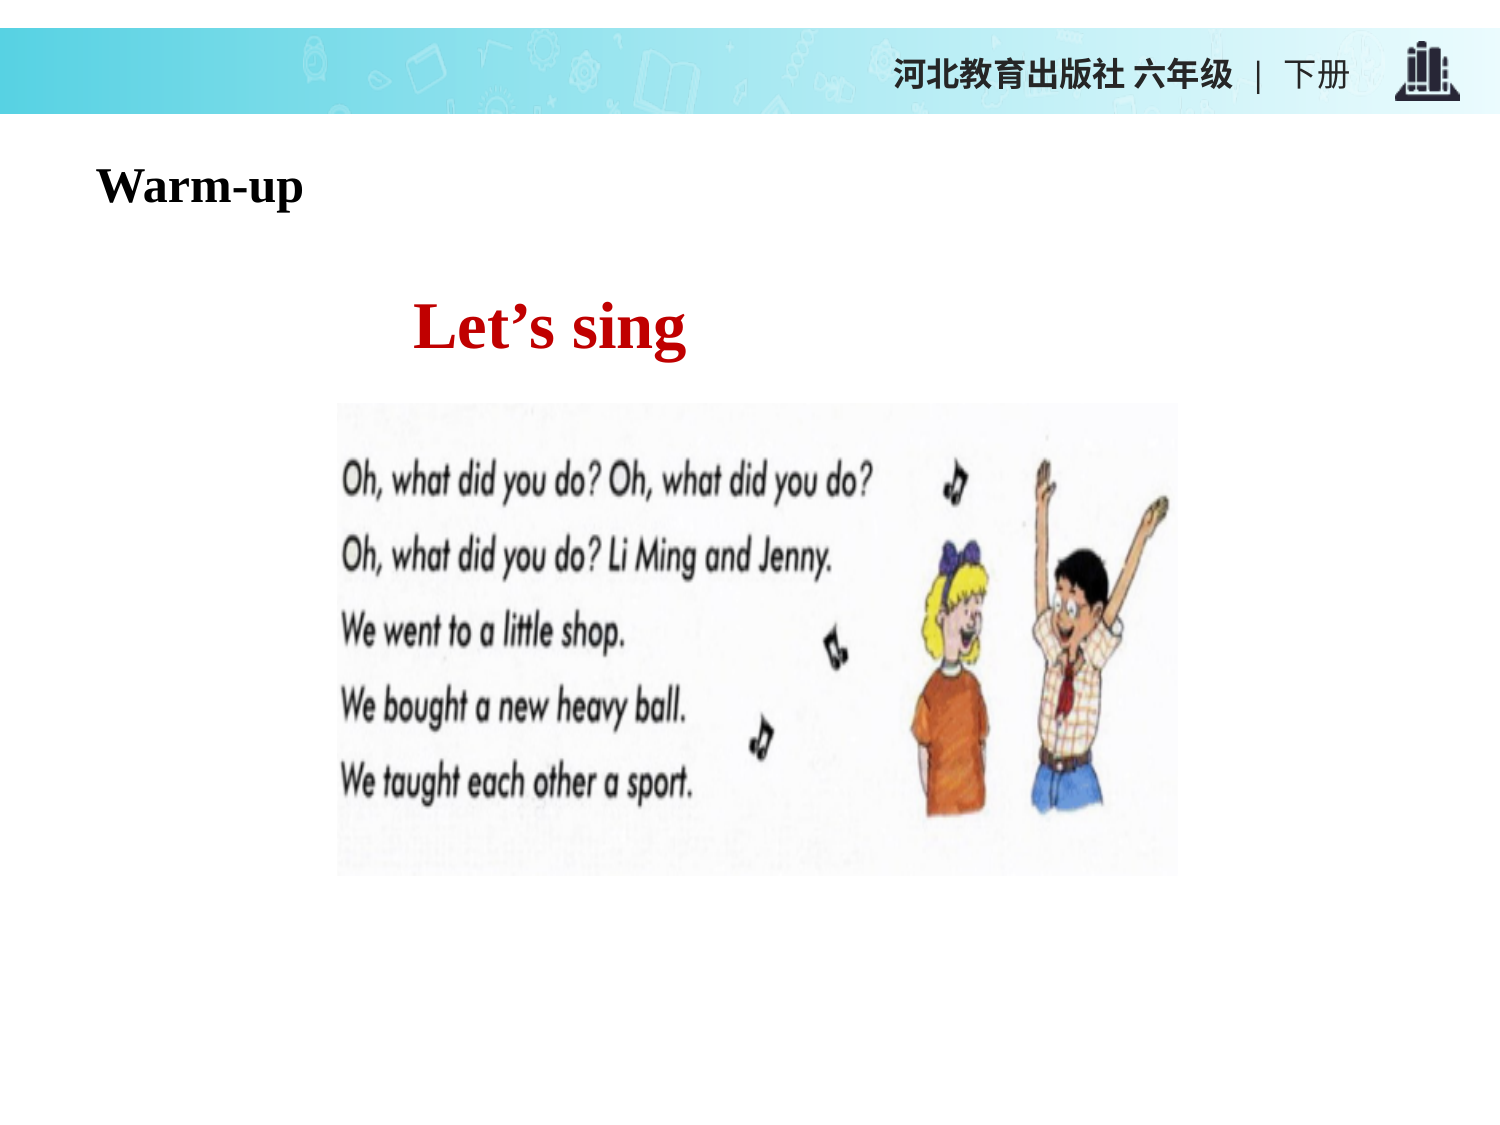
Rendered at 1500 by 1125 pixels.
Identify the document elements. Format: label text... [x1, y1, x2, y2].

picture [303, 29, 1385, 114]
text_box Warm-up [29, 137, 358, 228]
picture [337, 403, 1179, 876]
picture [1395, 41, 1460, 101]
text_box Let’s sing [357, 276, 735, 367]
